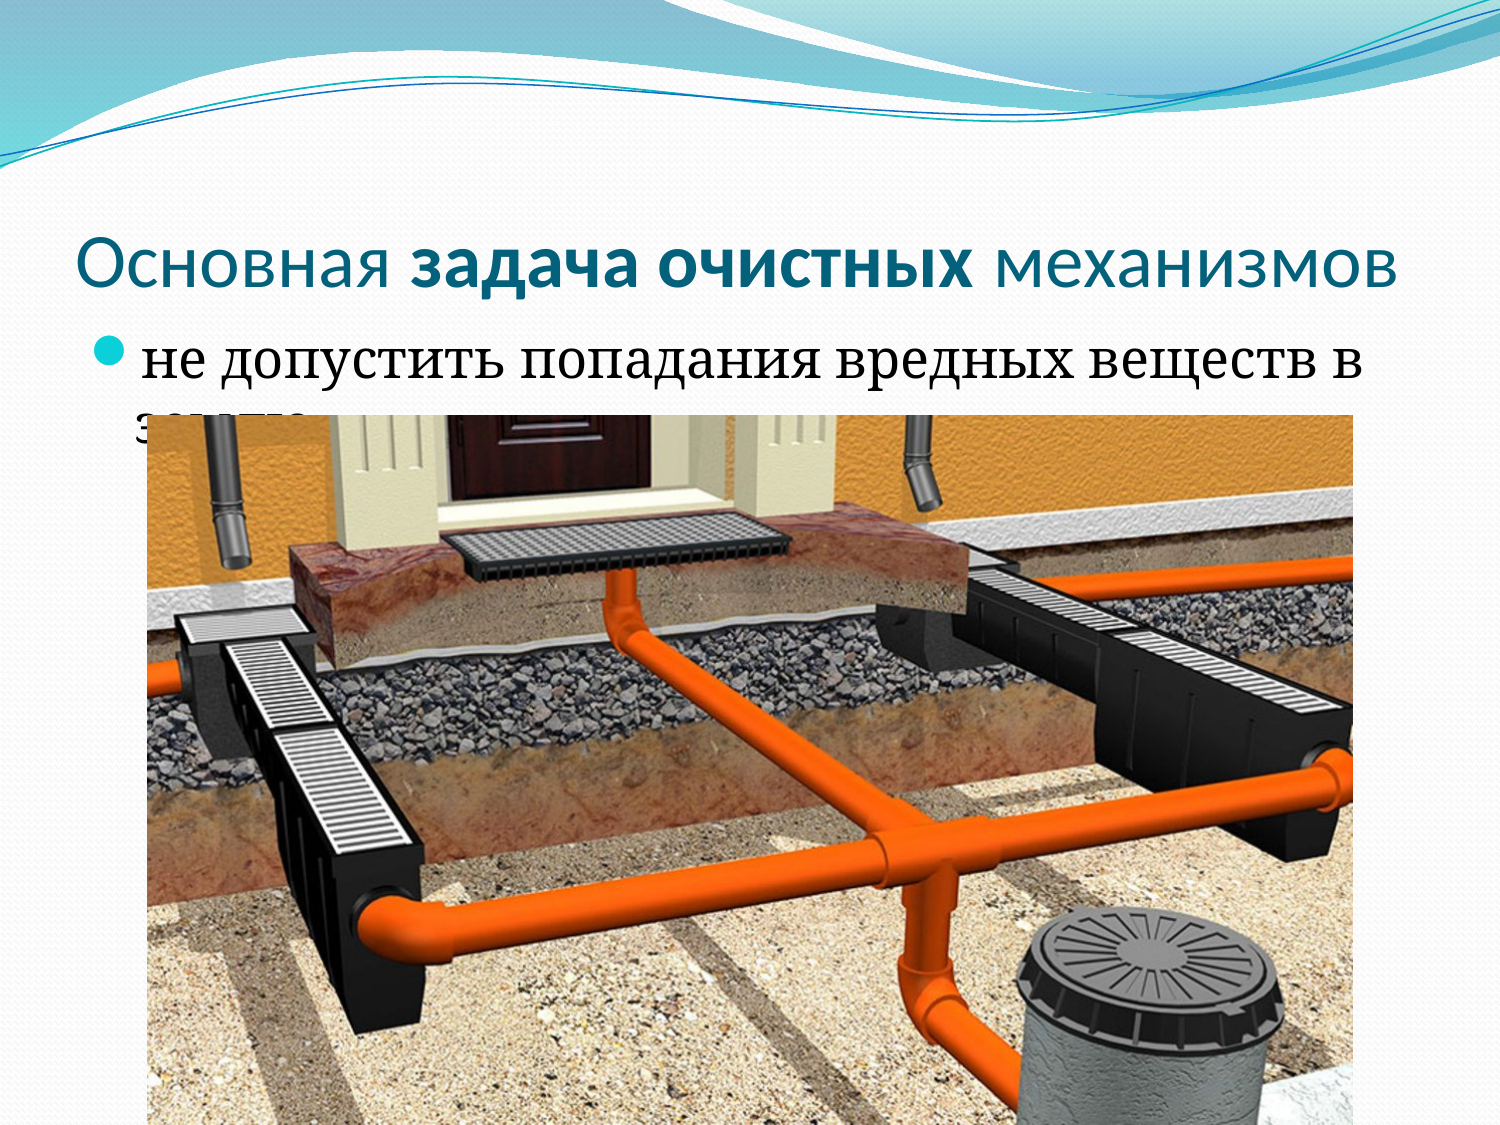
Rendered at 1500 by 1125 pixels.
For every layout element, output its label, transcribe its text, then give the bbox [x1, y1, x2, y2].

picture [147, 414, 1353, 1125]
title Основная задача очистных механизмов [75, 115, 1425, 303]
list не допустить попадания вредных веществ в землю. [75, 317, 1425, 1038]
